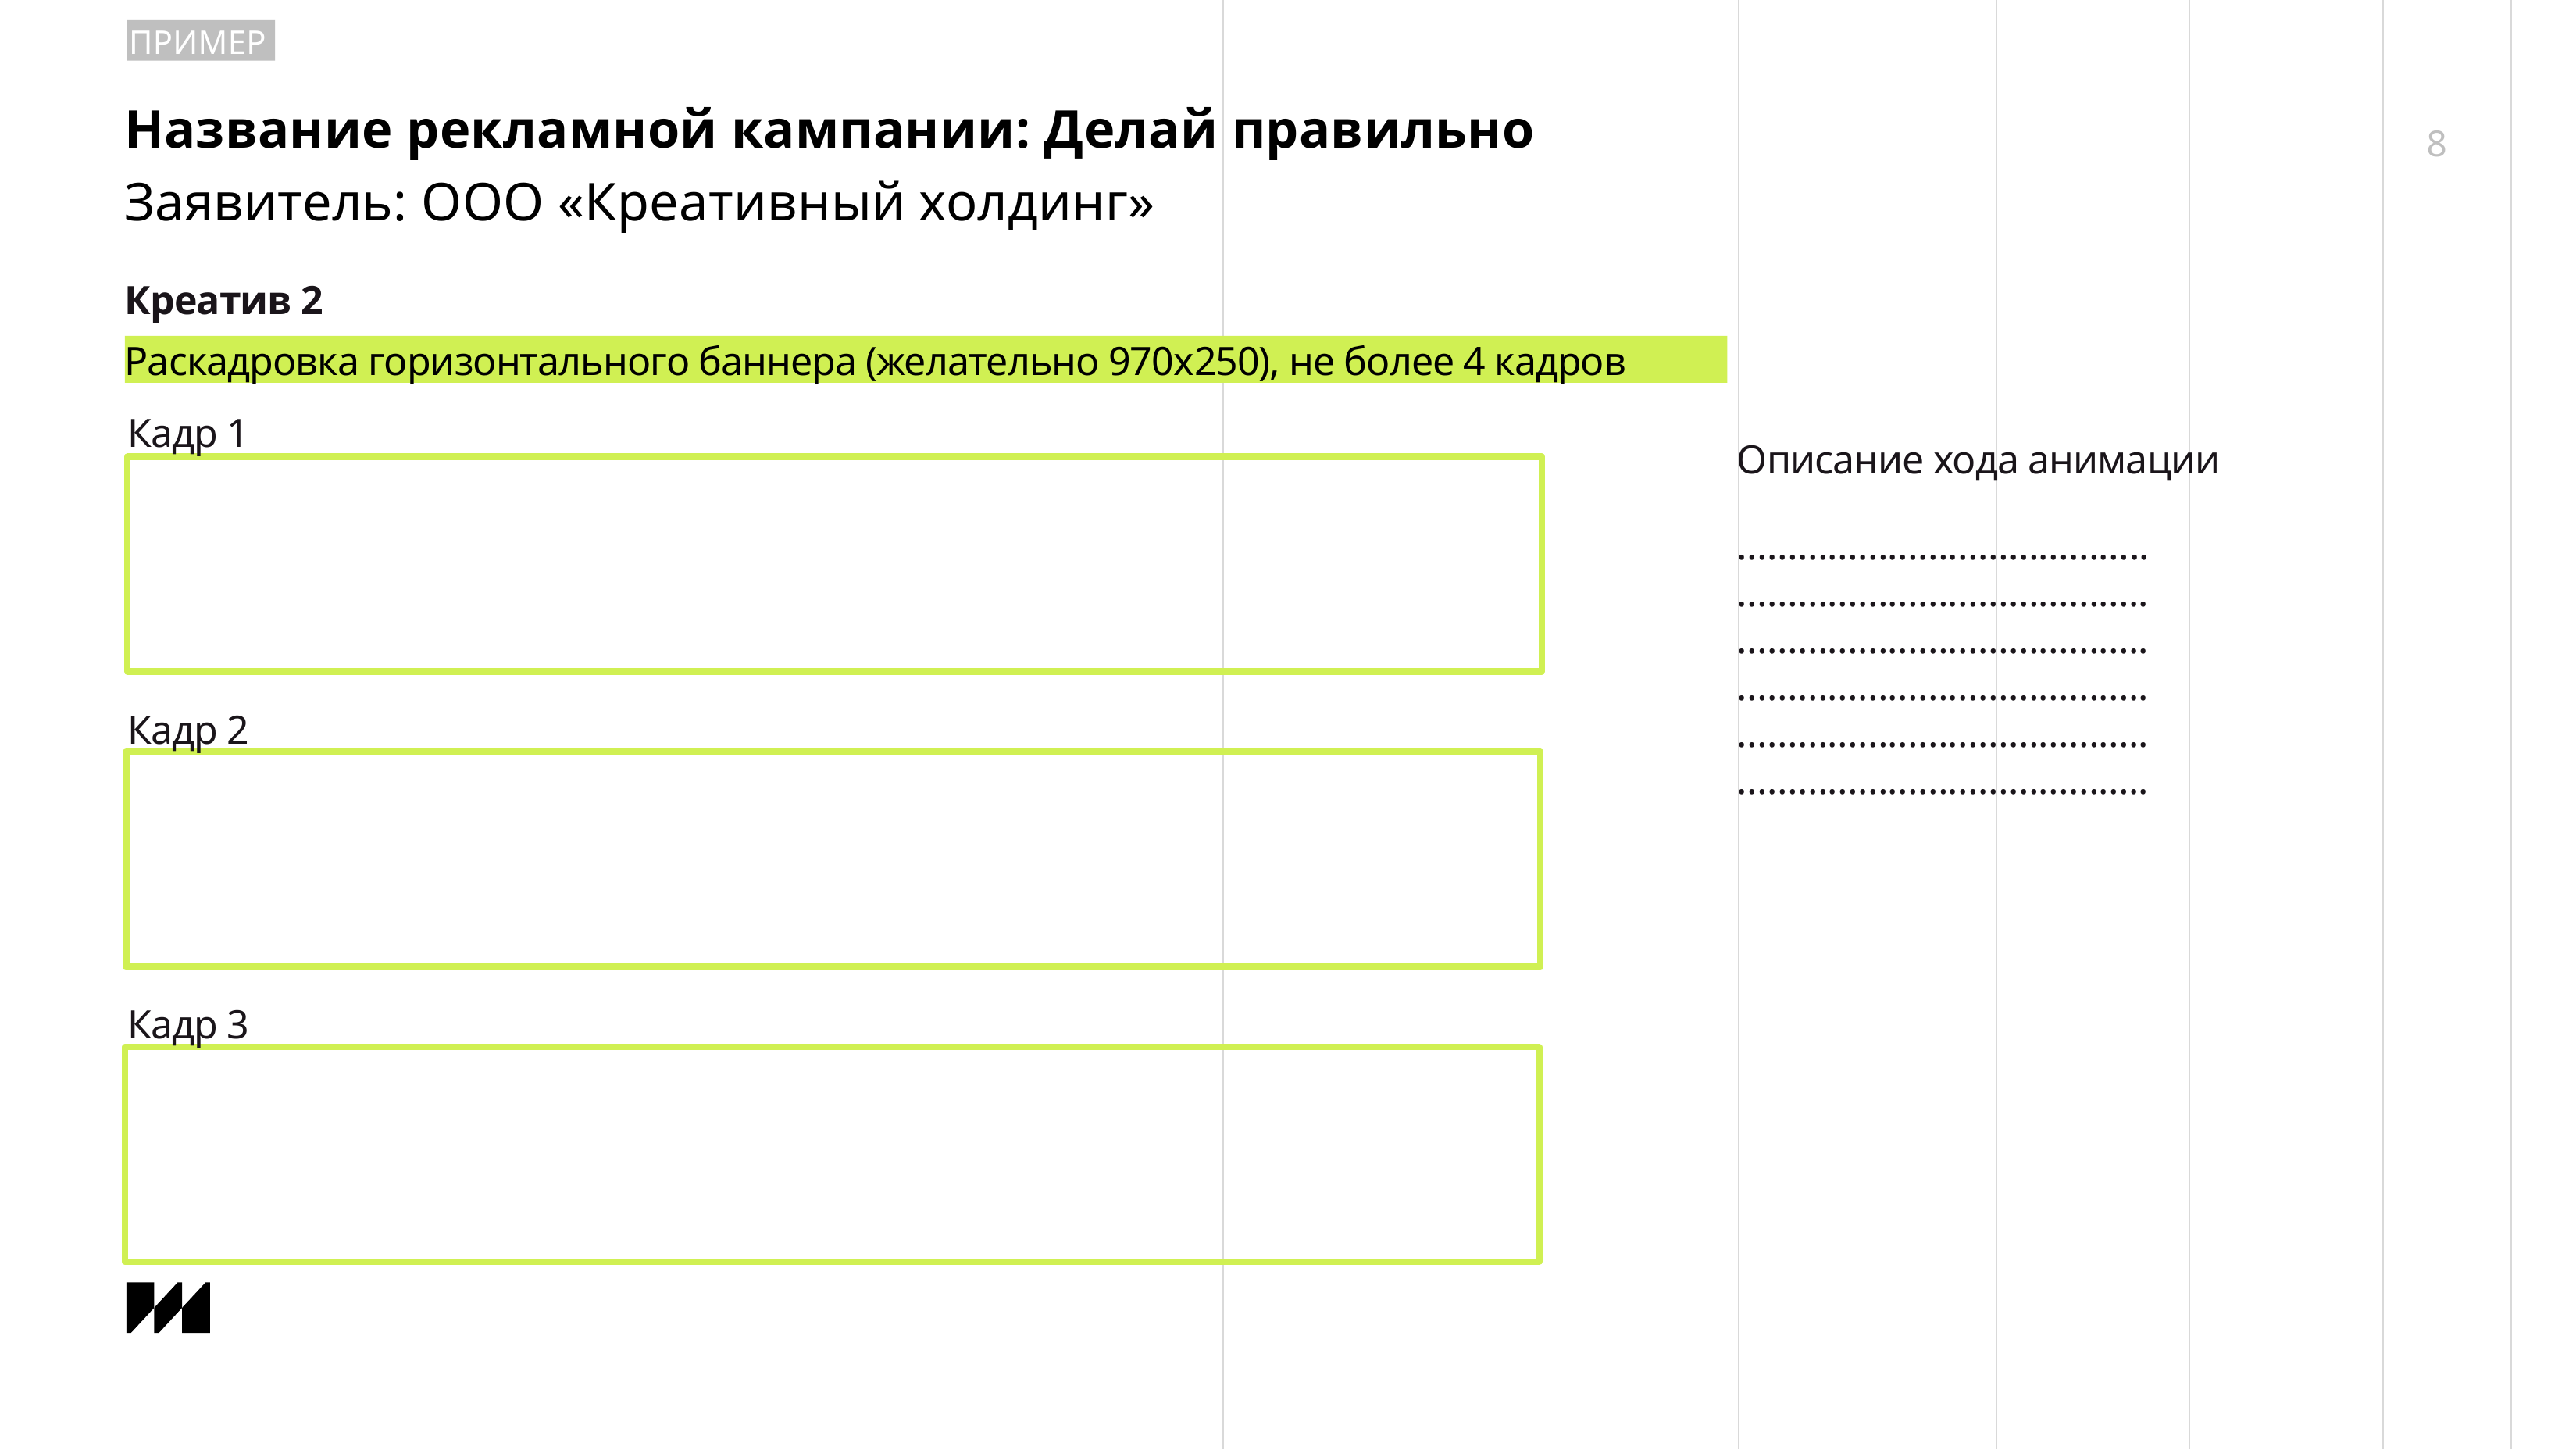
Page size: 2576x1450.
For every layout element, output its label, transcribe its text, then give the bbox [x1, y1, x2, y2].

text_box Описание хода анимации ………………………………….. ………………………………….. ………………………………….. ………………………………….. ………………………………….. ………………………………….. [1736, 434, 2314, 802]
text_box Кадр 1 [127, 408, 292, 455]
text_box [126, 455, 1543, 673]
text_box Кадр 3 [127, 999, 292, 1048]
text_box [123, 1045, 1541, 1263]
text_box Заявитель: ООО «Креативный холдинг» [123, 166, 1579, 232]
text_box ПРИМЕР [127, 19, 276, 61]
text_box Кадр 2 [127, 705, 292, 752]
text_box Раскадровка горизонтального баннера (желательно 970x250), не более 4 кадров [124, 335, 1728, 383]
text_box [124, 750, 1542, 968]
list Креатив 2 [124, 275, 2447, 323]
slide_number 8 [1854, 120, 2447, 165]
text_box Название рекламной кампании: Делай правильно [123, 94, 1579, 159]
